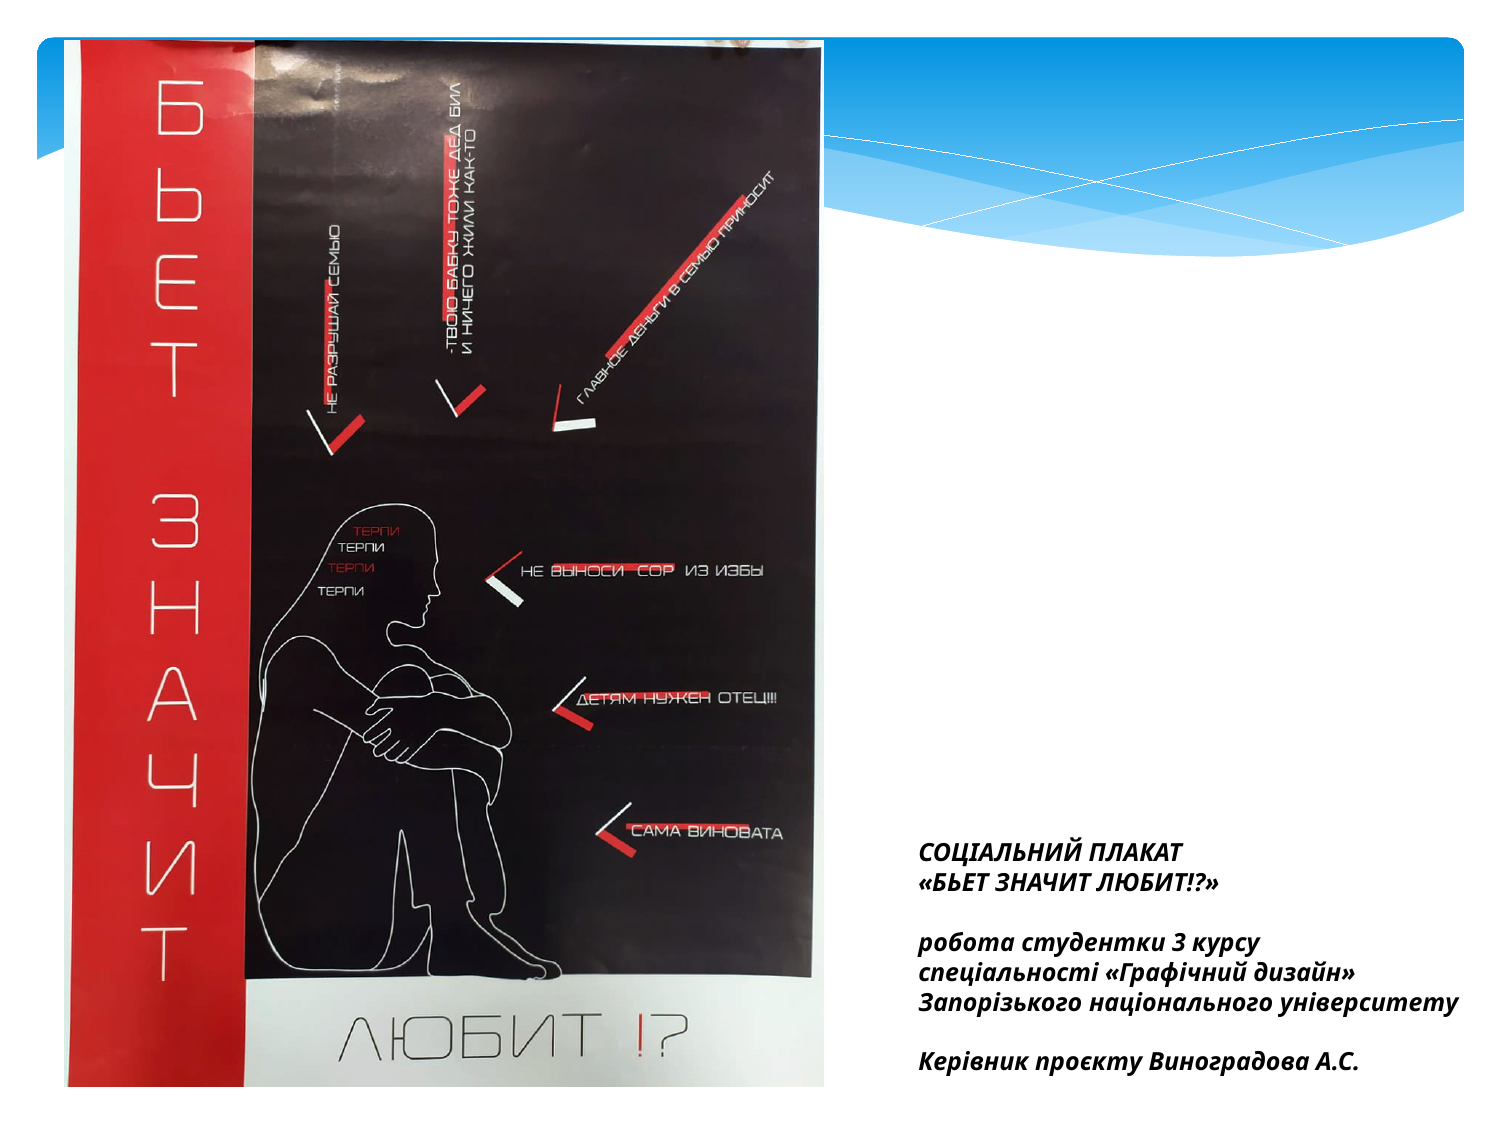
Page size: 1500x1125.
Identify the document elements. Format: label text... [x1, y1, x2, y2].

picture [64, 41, 824, 1087]
text_box СОЦІАЛЬНИЙ ПЛАКАТ «БЬЕТ ЗНАЧИТ ЛЮБИТ!?» робота студентки 3 курсу спеціальності «Графічний дизайн» Запорізького національного університету Керівник проєкту Виноградова А.С. [903, 828, 1483, 1084]
